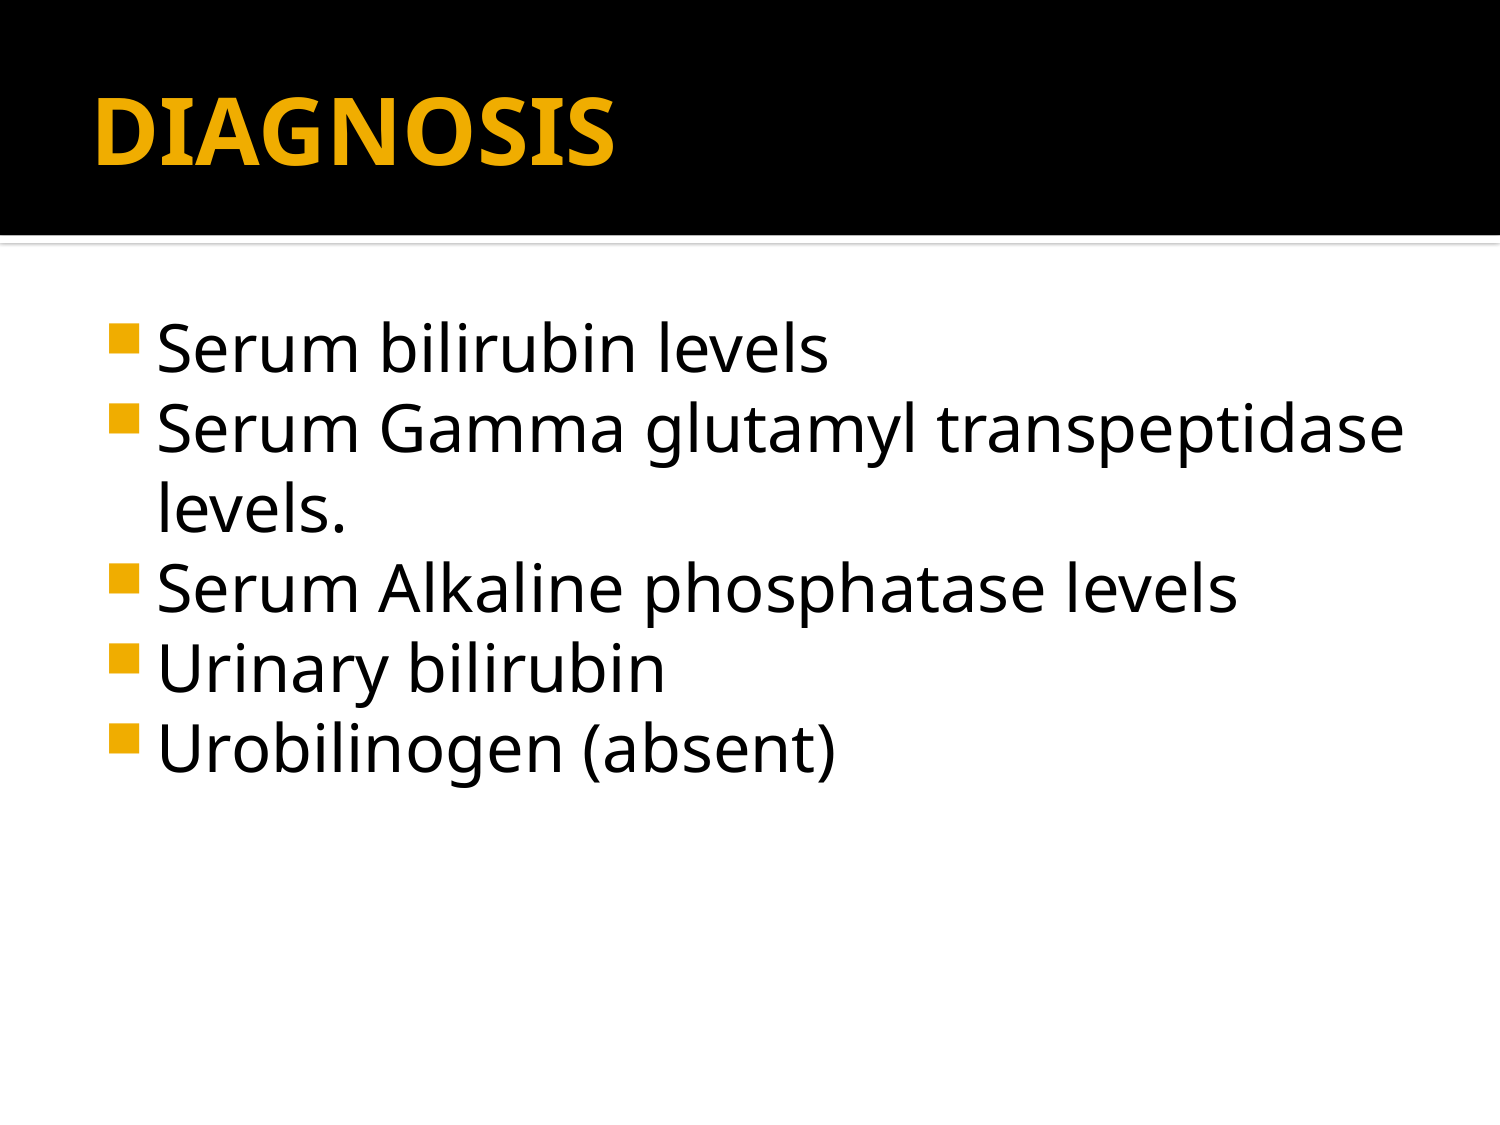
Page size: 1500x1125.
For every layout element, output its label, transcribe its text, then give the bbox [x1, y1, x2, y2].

title DIAGNOSIS [75, 25, 1425, 231]
list Serum bilirubin levels Serum Gamma glutamyl transpeptidase levels. Serum Alkaline phosphatase levels Urinary bilirubin Urobilinogen (absent) [75, 291, 1425, 1050]
